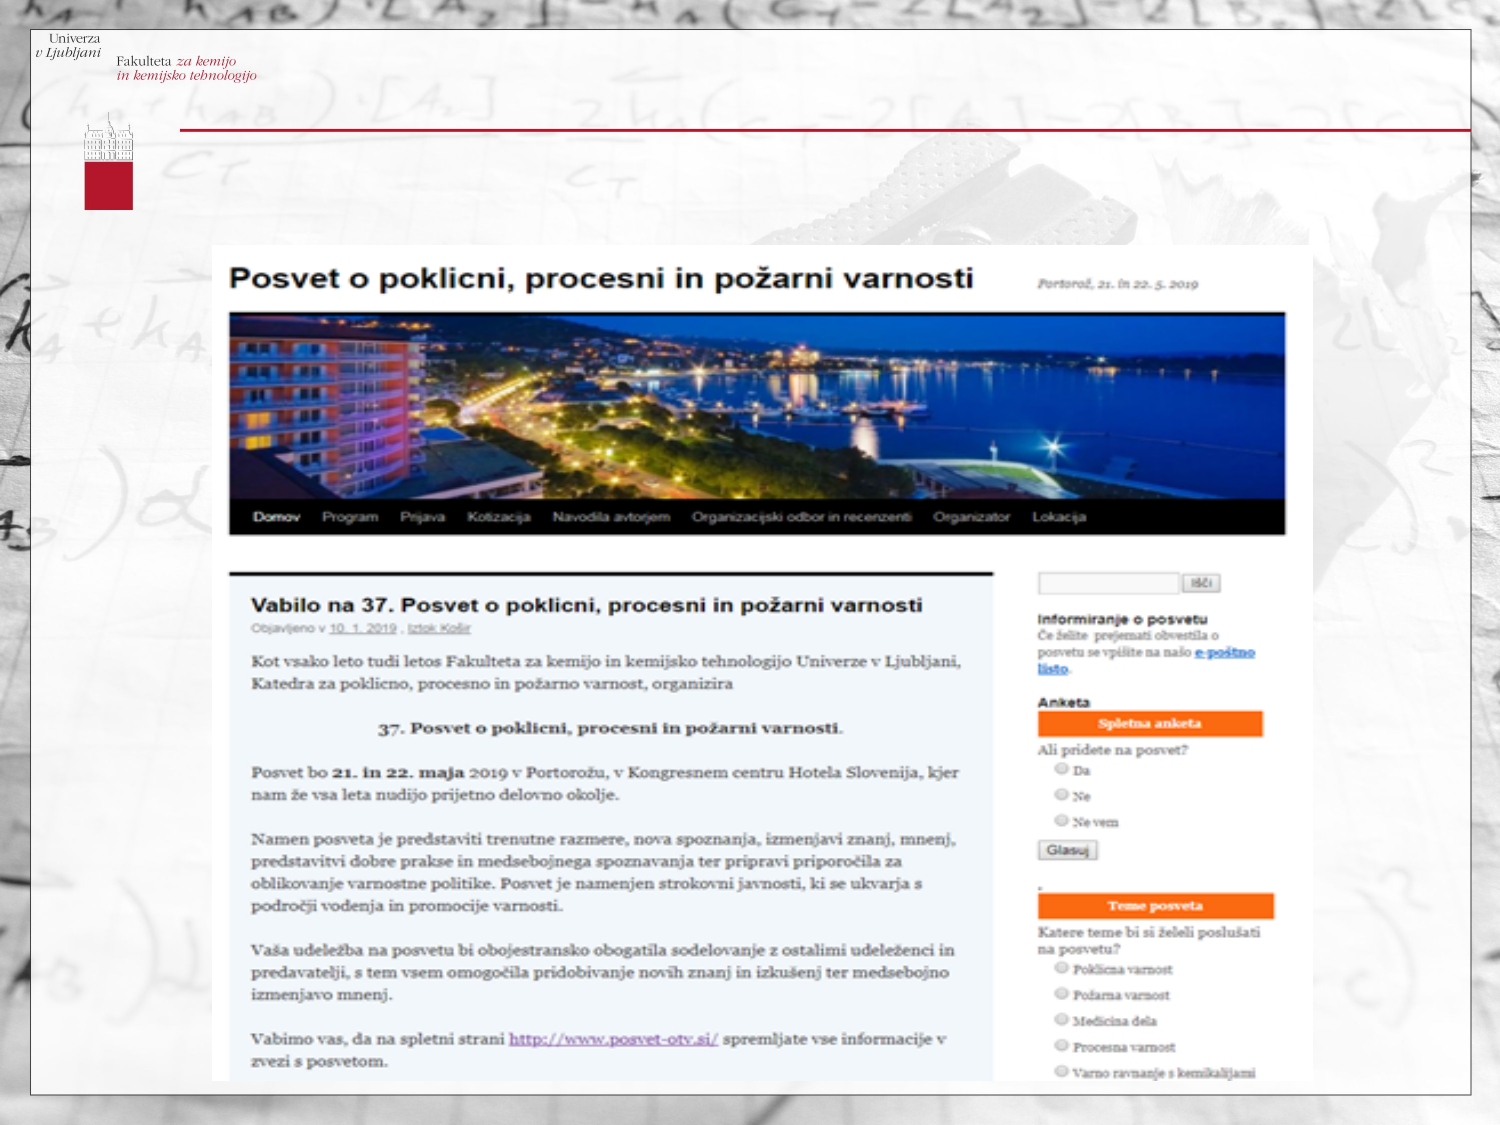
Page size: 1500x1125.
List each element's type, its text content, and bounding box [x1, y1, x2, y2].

title Dodatne aktivnosti [75, 44, 1425, 52]
picture [0, 0, 1500, 1125]
